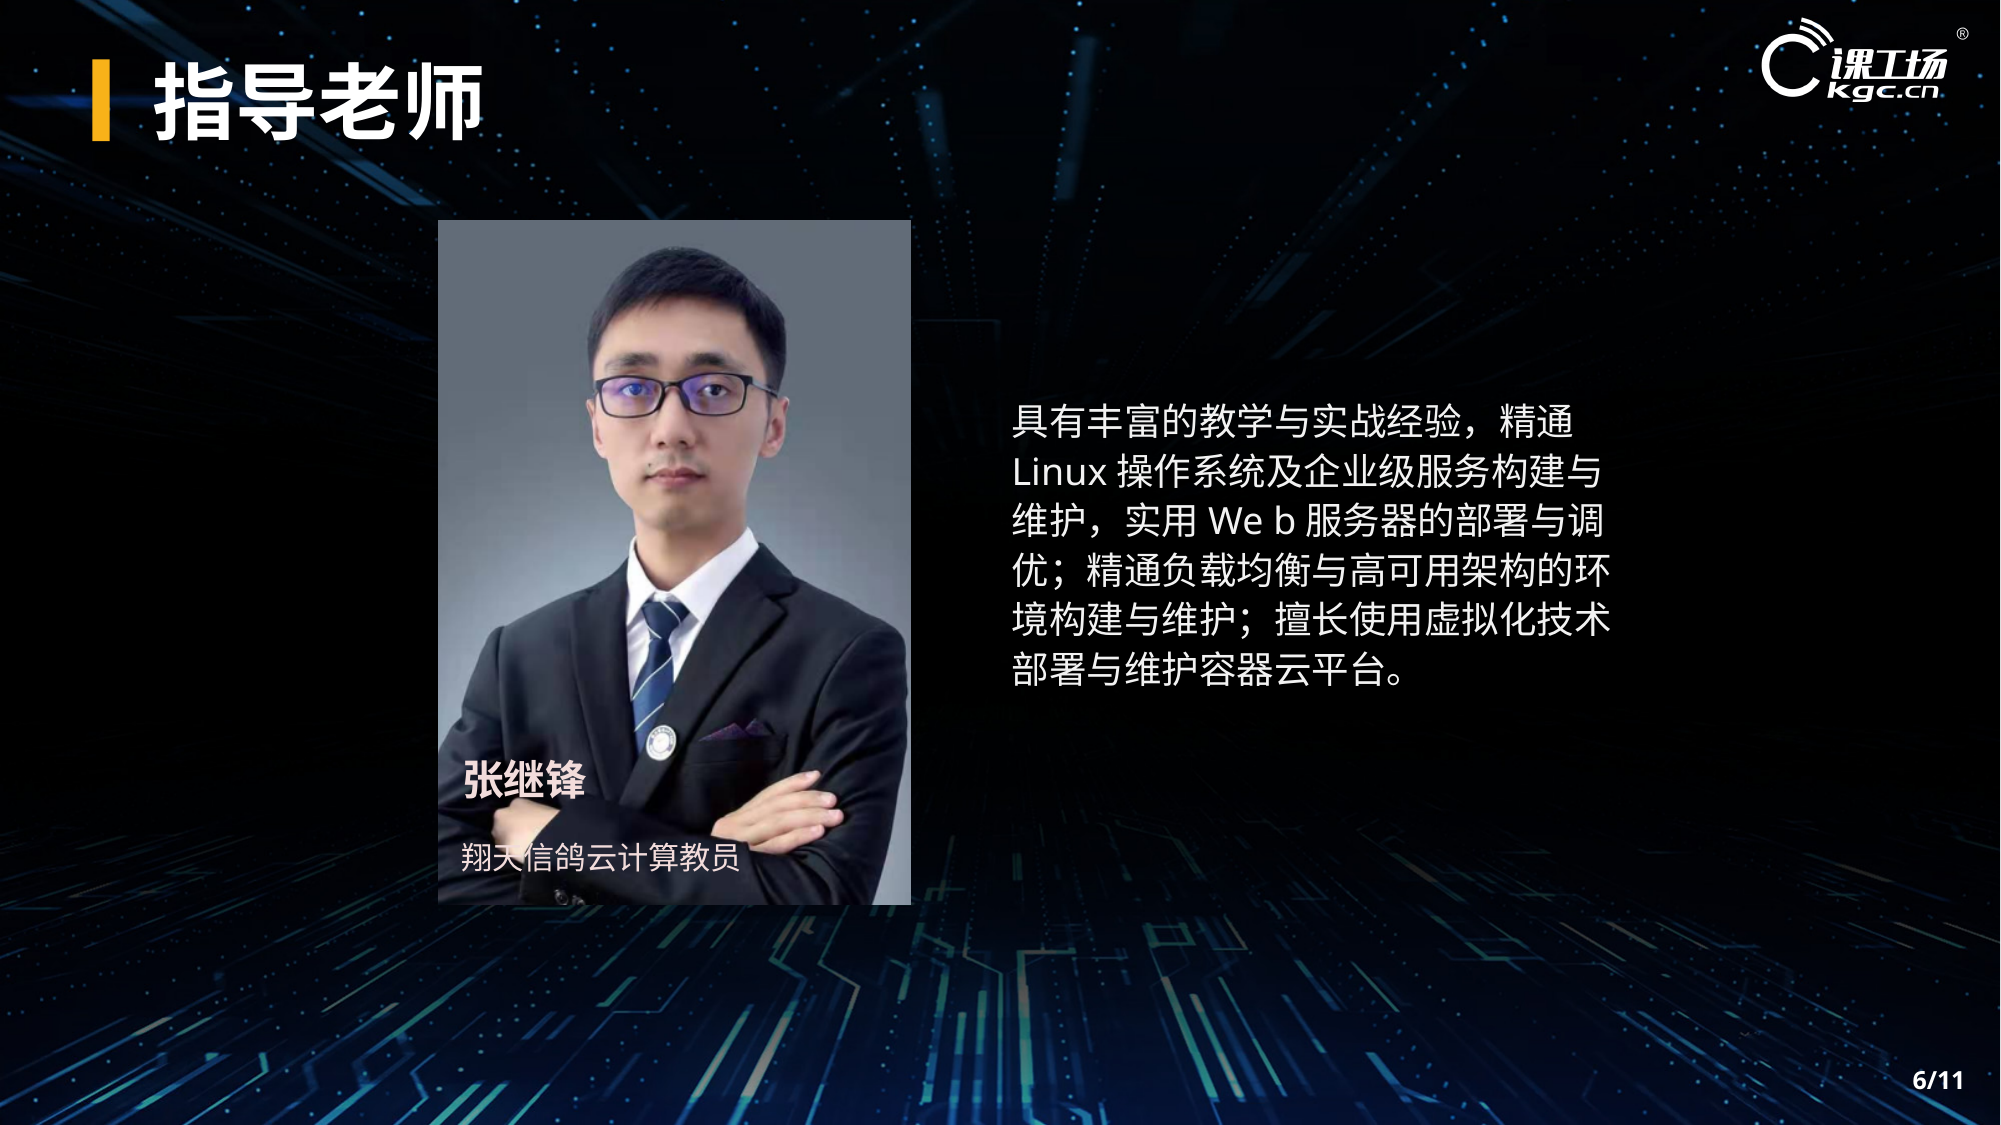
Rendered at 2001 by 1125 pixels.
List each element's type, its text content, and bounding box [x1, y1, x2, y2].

text_box 指导老师 [137, 42, 1216, 158]
picture [0, 0, 2001, 1125]
text_box [90, 57, 112, 143]
text_box 具有丰富的教学与实战经验，精通Linux操作系统及企业级服务构建与维护，实用We b服务器的部署与调优；精通负载均衡与高可用架构的环境构建与维护；擅长使用虚拟化技术部署与维护容器云平台。 [996, 386, 1656, 698]
slide_number /11 [1765, 1051, 1981, 1112]
